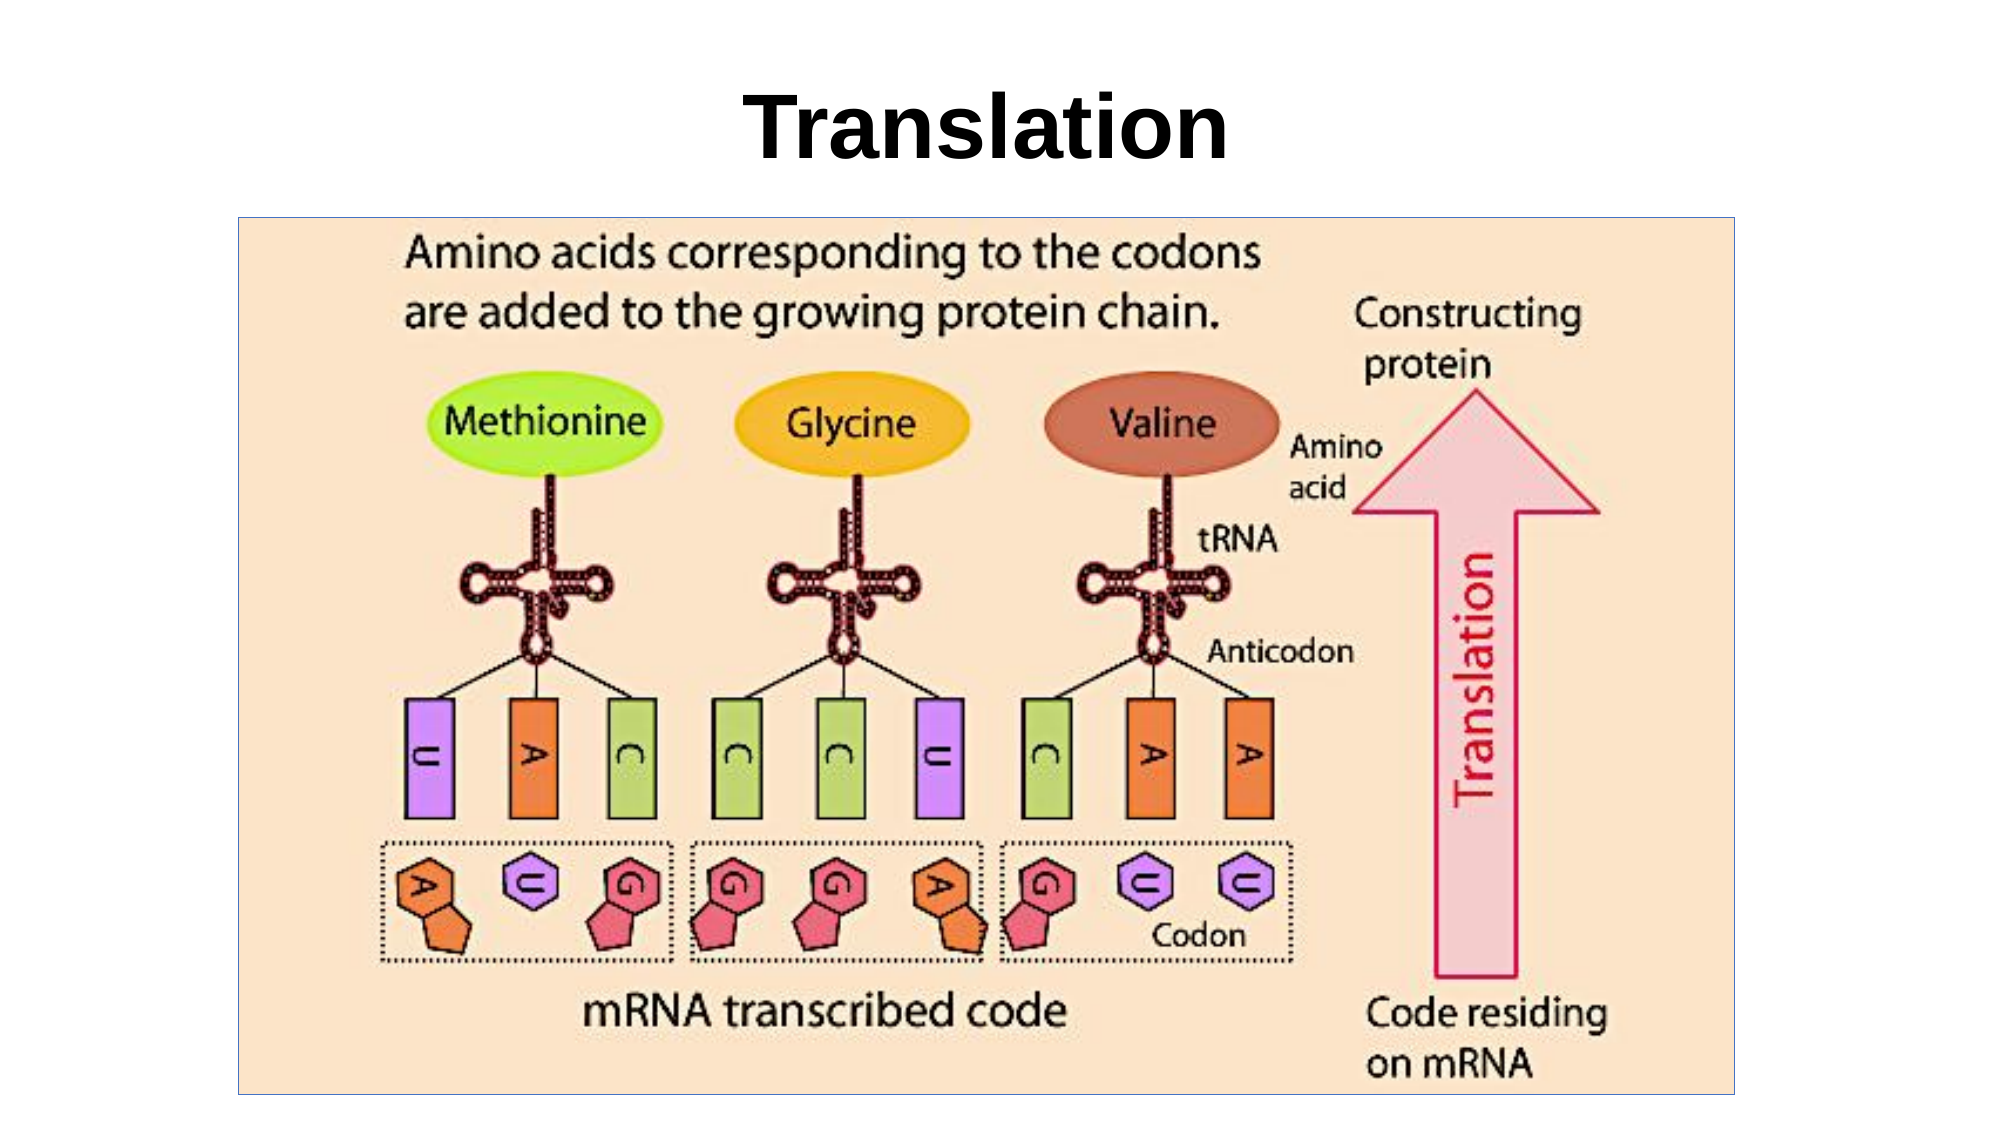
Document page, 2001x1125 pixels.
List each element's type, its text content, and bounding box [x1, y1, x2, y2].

picture [238, 217, 1735, 1095]
text_box Translation [403, 59, 1570, 185]
